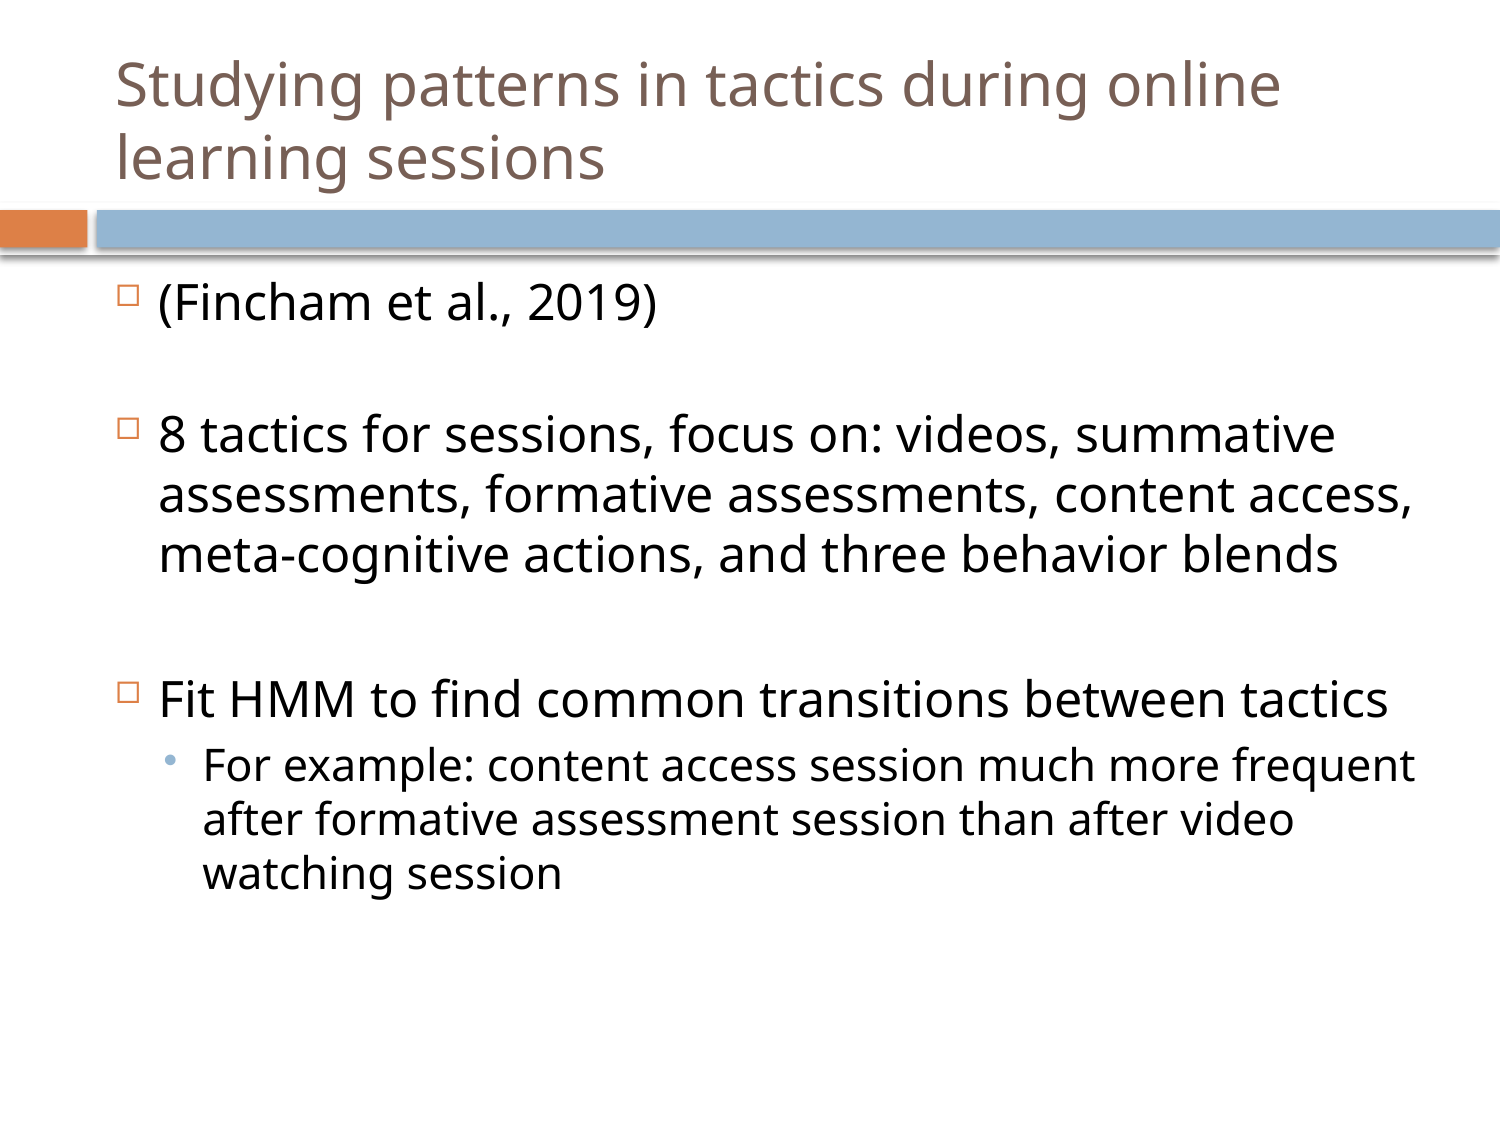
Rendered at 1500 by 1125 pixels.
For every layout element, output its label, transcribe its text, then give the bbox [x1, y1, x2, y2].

title Studying patterns in tactics during online learning sessions [100, 37, 1438, 200]
list (Fincham et al., 2019) 8 tactics for sessions, focus on: videos, summative assessments, formative assessments, content access, meta-cognitive actions, and three behavior blends Fit HMM to find common transitions between tactics For example: content access session much more frequent after formative assessment session than after video watching session [100, 262, 1438, 1000]
